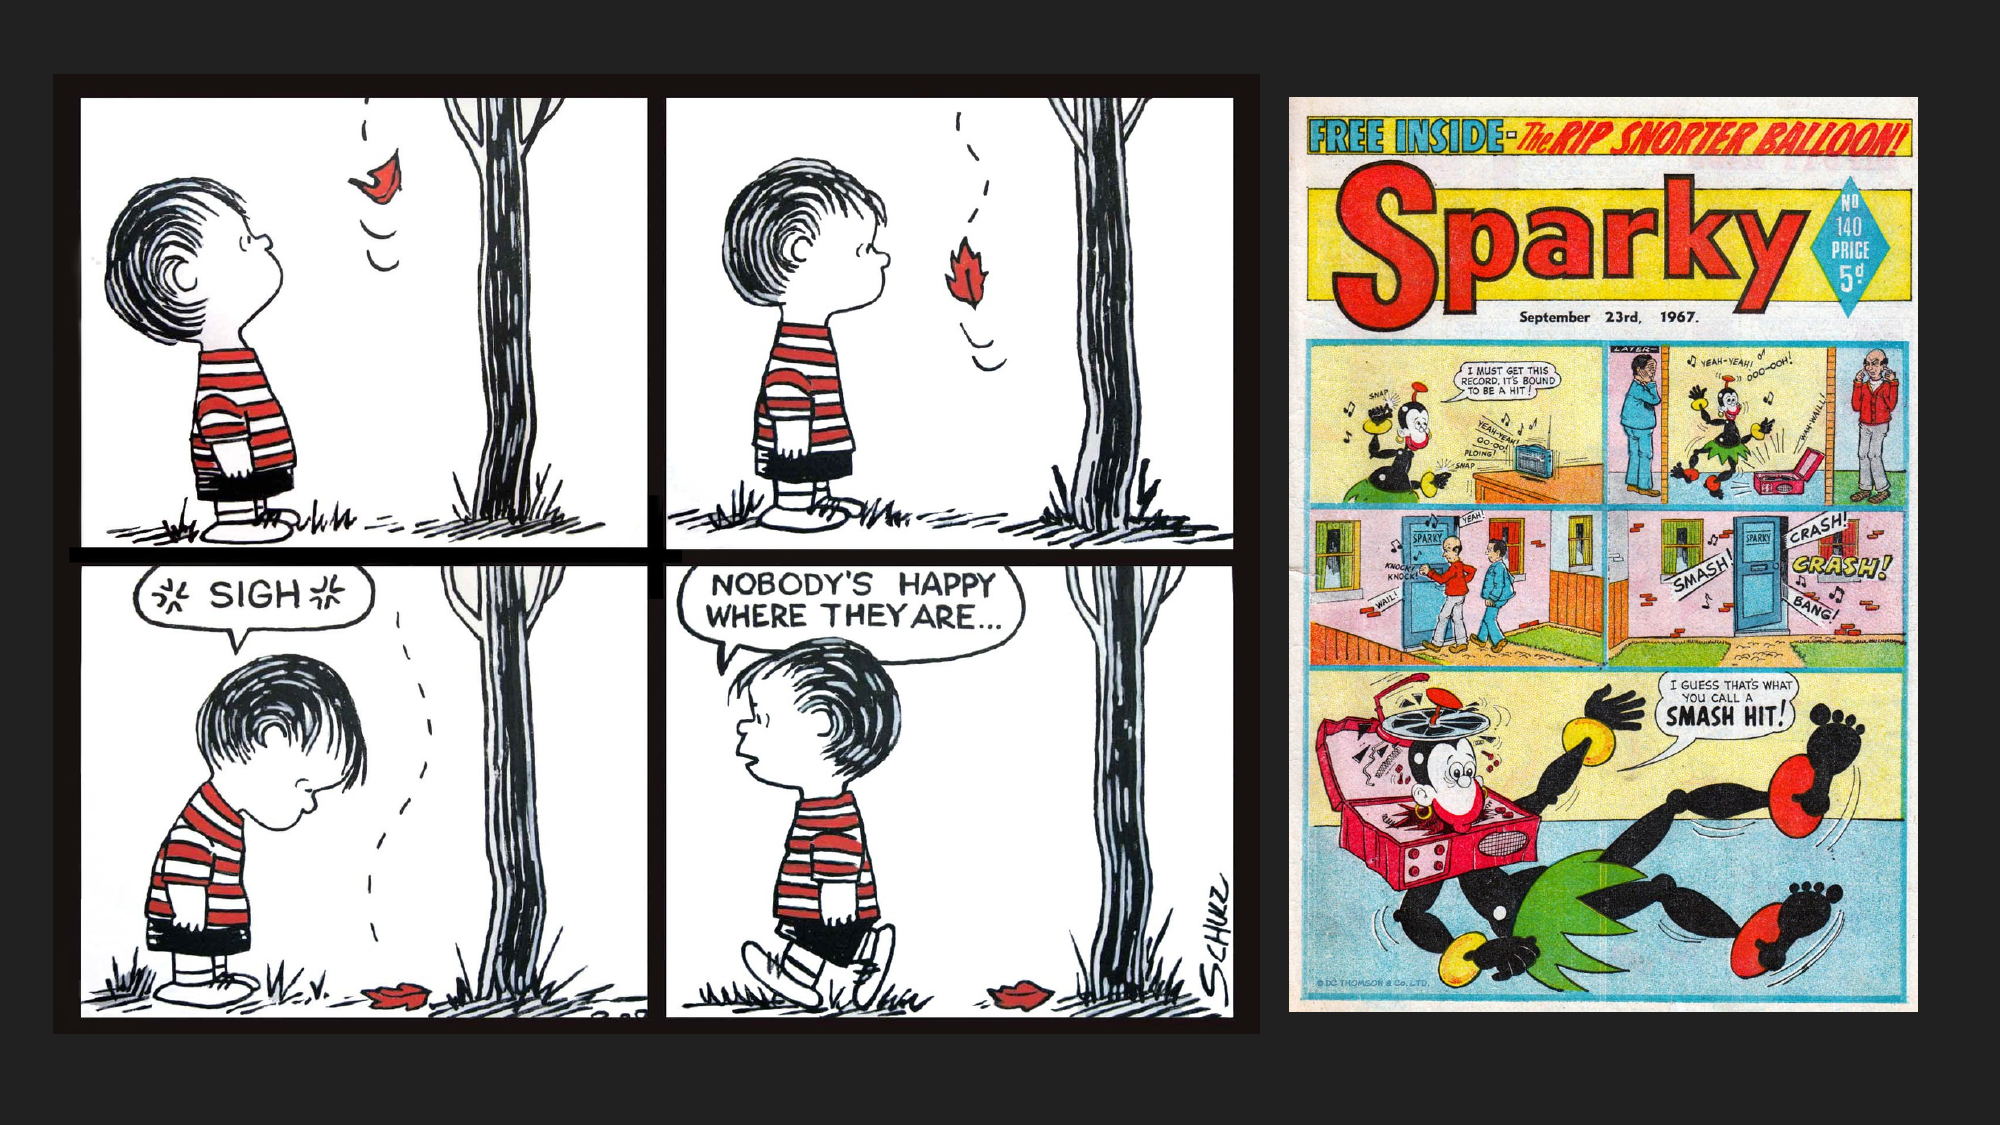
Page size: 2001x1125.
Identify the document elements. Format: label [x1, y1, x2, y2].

picture [1289, 97, 1918, 1012]
picture [52, 74, 1261, 1035]
